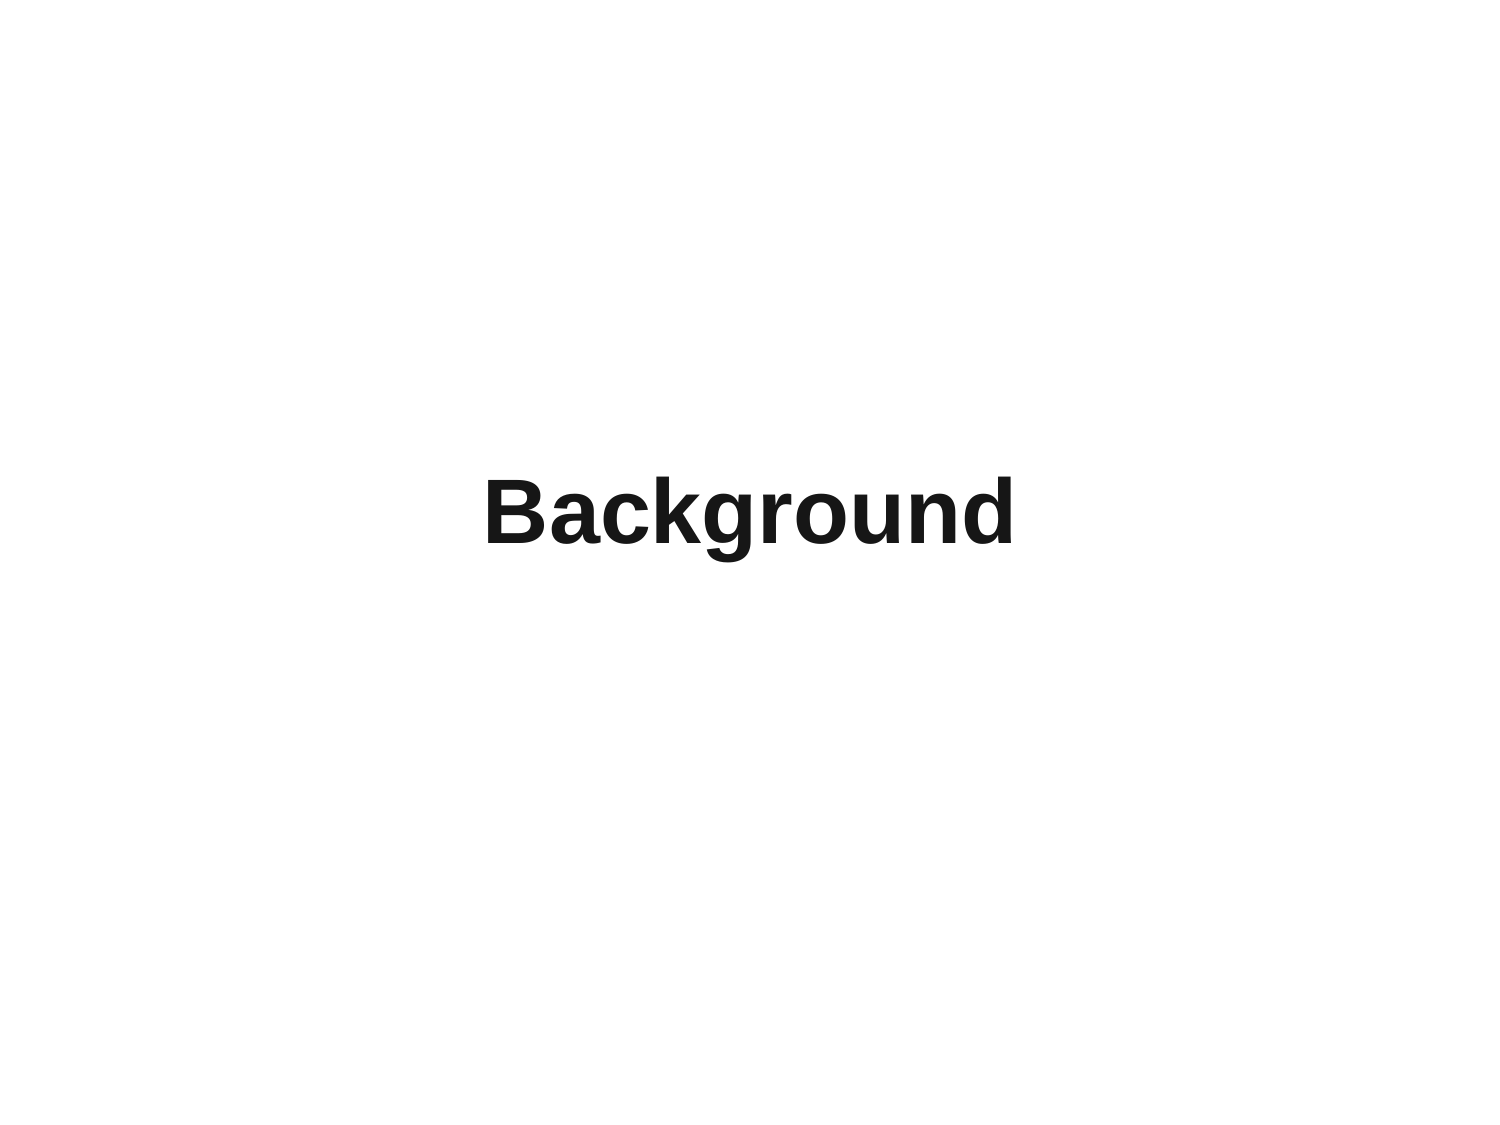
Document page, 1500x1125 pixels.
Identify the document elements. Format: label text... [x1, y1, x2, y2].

title Background [17, 456, 1484, 574]
